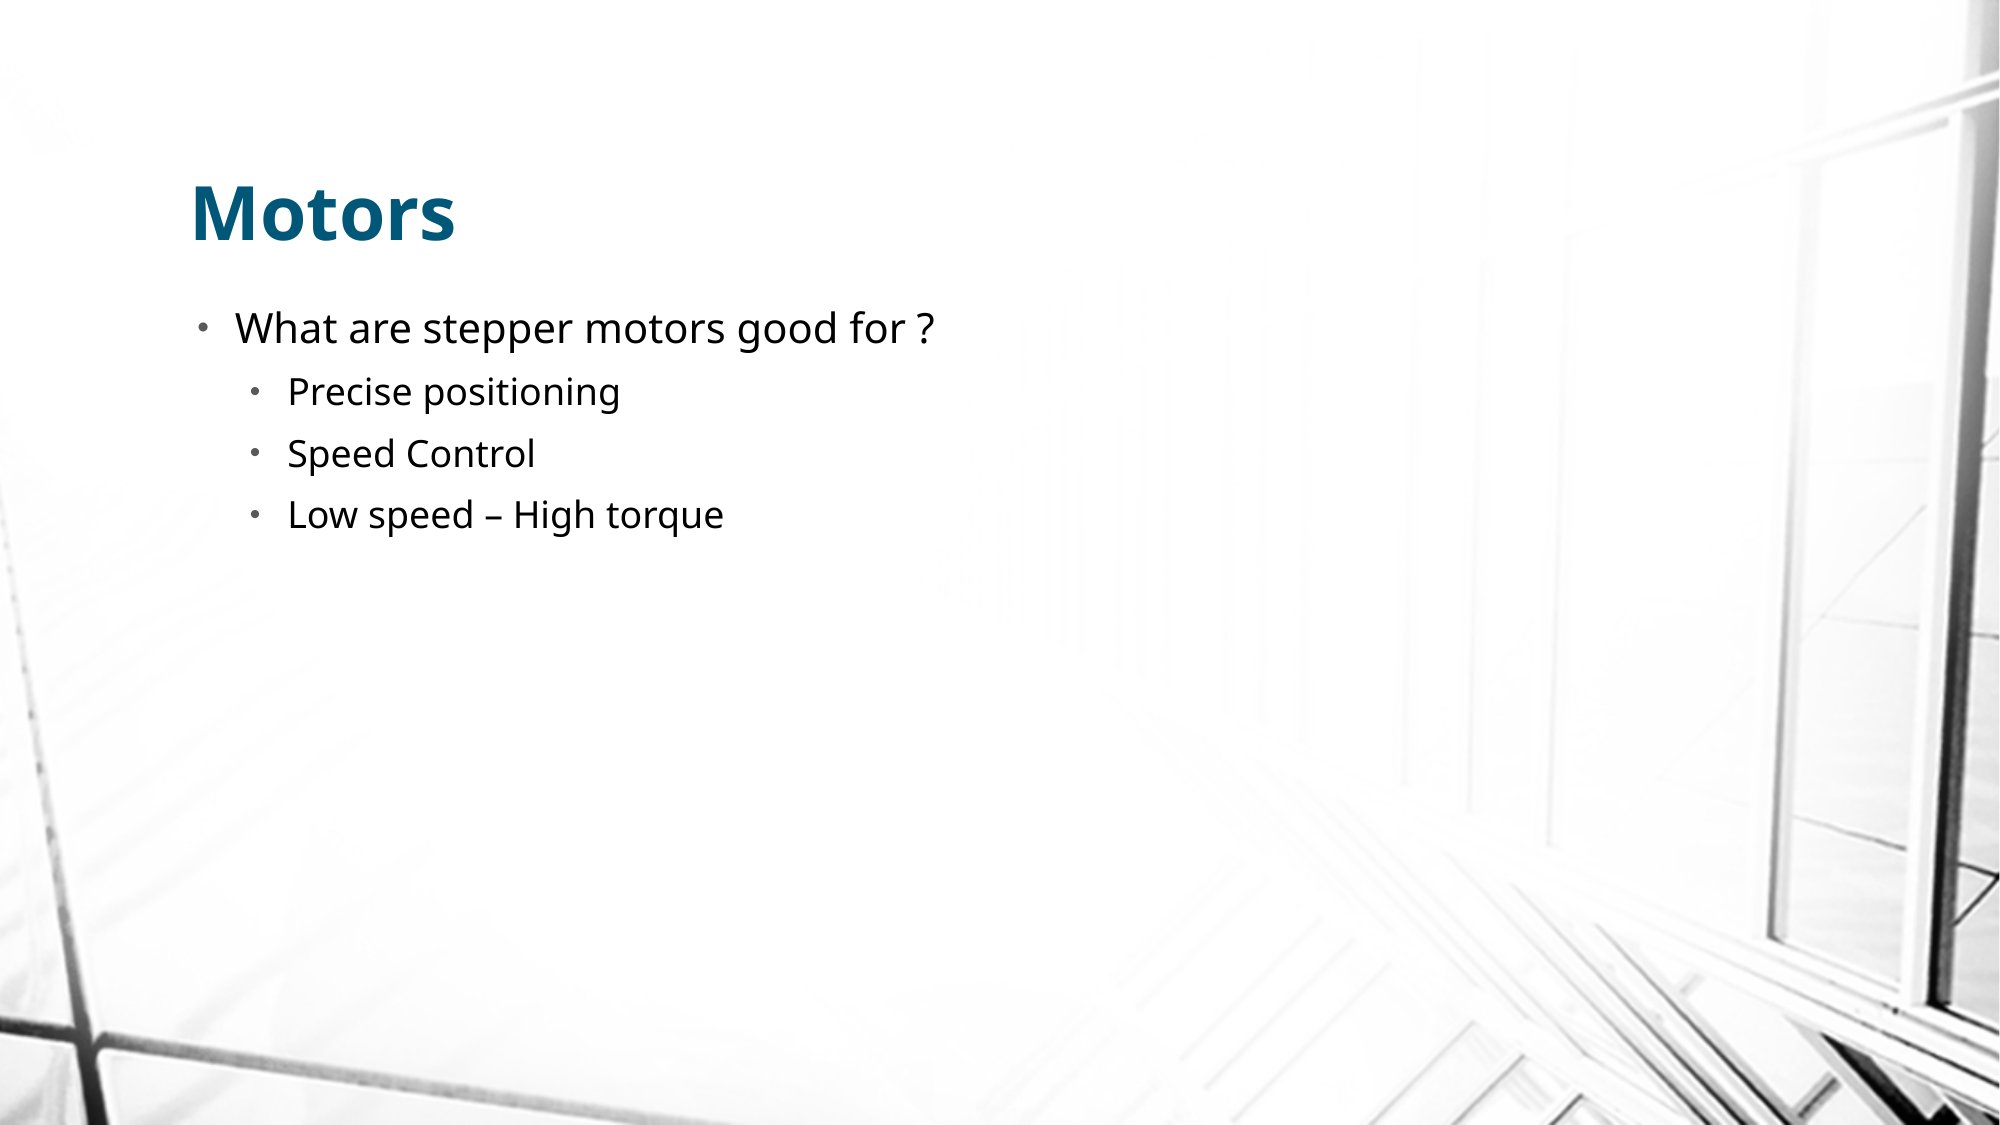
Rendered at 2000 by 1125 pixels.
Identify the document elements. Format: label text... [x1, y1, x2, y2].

title Motors [174, 87, 1600, 263]
list What are stepper motors good for ? Precise positioning Speed Control Low speed – High torque [174, 299, 1600, 988]
picture [0, 0, 2000, 1125]
